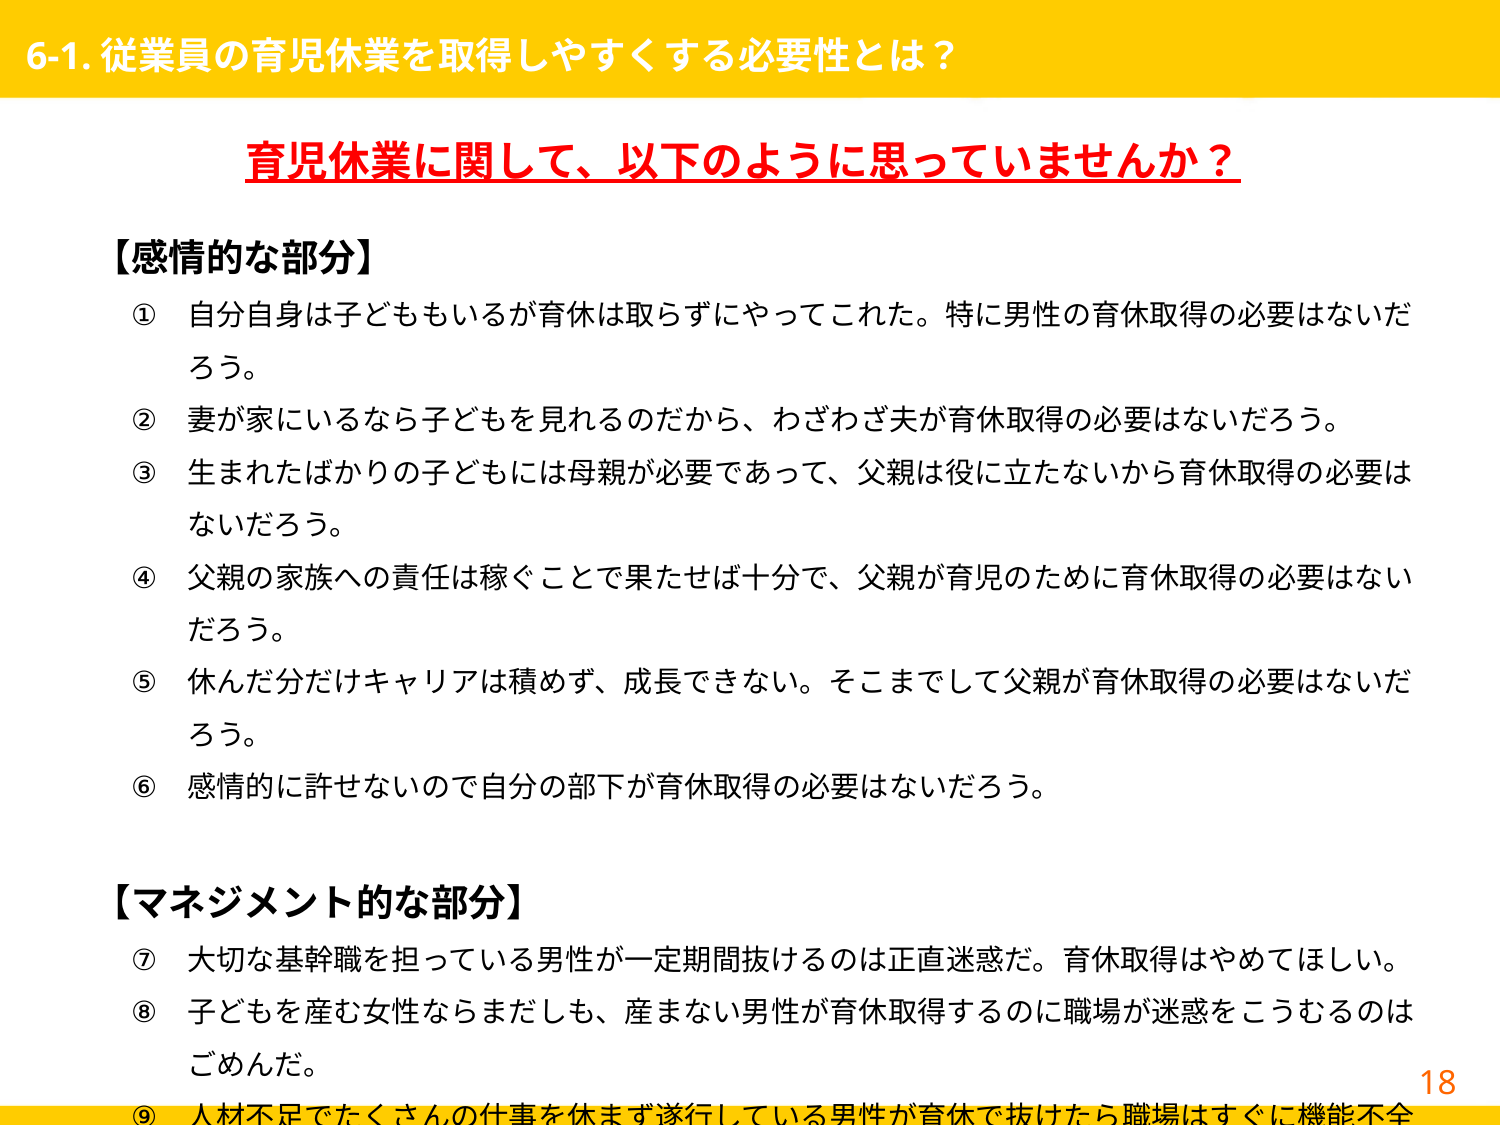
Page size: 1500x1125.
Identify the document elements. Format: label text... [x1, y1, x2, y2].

text_box 育児休業に関して、以下のように思っていませんか？ [37, 110, 1449, 184]
title 6-1.従業員の育児休業を取得しやすくする必要性とは？ [11, 15, 1341, 86]
slide_number 18 [1092, 1066, 1472, 1097]
picture [0, 98, 1500, 1105]
text_box 【感情的な部分】 自分自身は子どももいるが育休は取らずにやってこれた。特に男性の育休取得の必要はないだろう。 妻が家にいるなら子どもを見れるのだから、わざわざ夫が育休取得の必要はないだろう。 生まれたばかりの子どもには母親が必要であって、父親は役に立たないから育休取得の必要はないだろう。 父親の家族への責任は稼ぐことで果たせば十分で、父親が育児のために育休取得の必要はないだろう。 休んだ分だけキャリアは積めず、成長できない。そこまでして父親が育休取得の必要はないだろう。 感情的に許せないので自分の部下が育休取得の必要はないだろう。 【マネジメント的な部分】 大切な基幹職を担っている男性が一定期間抜けるのは正直迷惑だ。育休取得はやめてほしい。 子どもを産む女性ならまだしも、産まない男性が育休取得するのに職場が迷惑をこうむるのはごめんだ。 人材不足でたくさんの仕事を休まず遂行している男性が育休で抜けたら職場はすぐに機能不全だ。 取得したいなら職場に迷惑をかけないよう本人が全て調整すべきだろう。 人員補充ができる大企業ならともかく、中小企業で男性の育休取得なんてリアリティがない。 男性の育休なんて前例がないので無理だ。 [39, 202, 1435, 1061]
